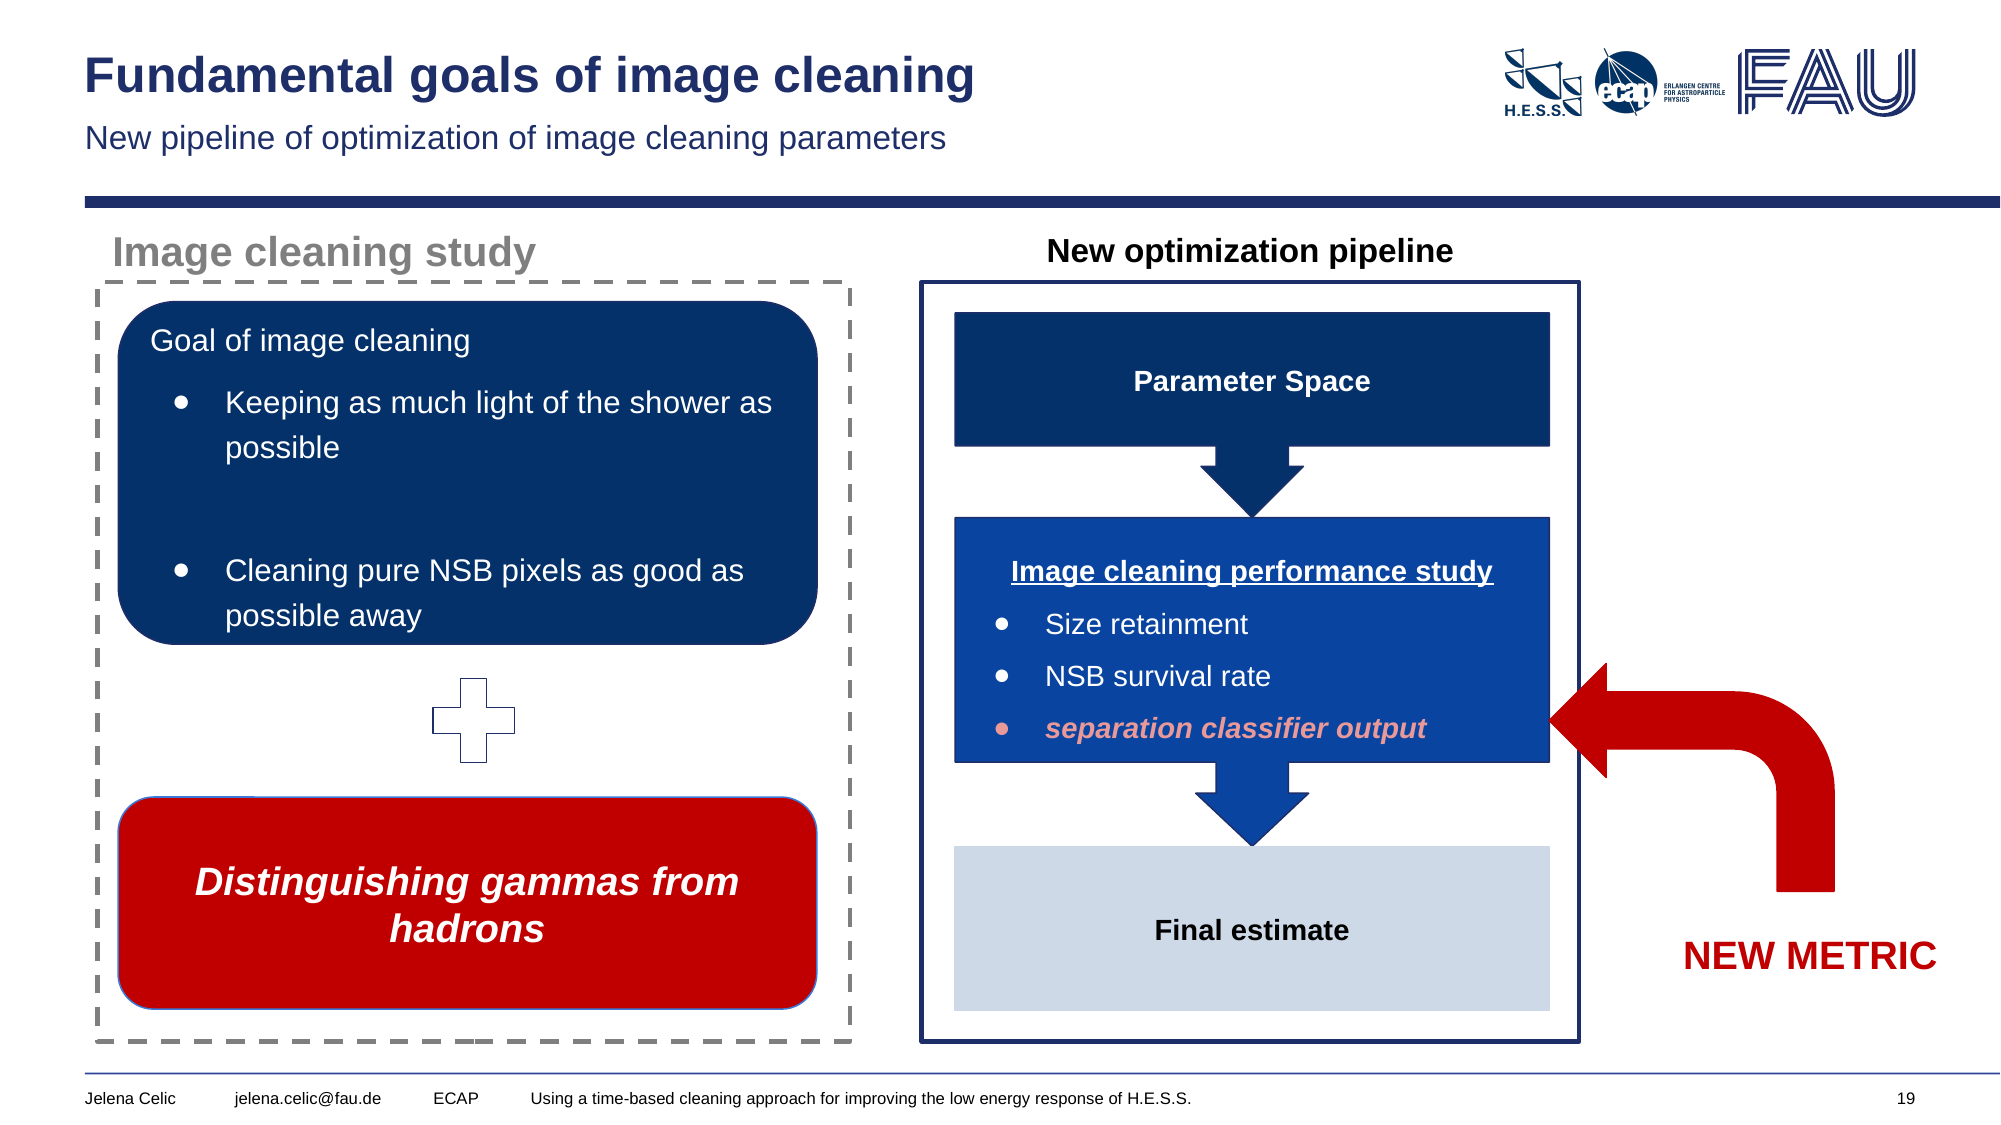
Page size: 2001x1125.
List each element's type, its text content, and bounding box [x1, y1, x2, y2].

text_box Parameter Space [955, 312, 1550, 517]
text_box New optimization pipeline [921, 214, 1580, 285]
text_box [1549, 663, 1835, 892]
picture [1505, 48, 1582, 116]
text_box [97, 751, 850, 1042]
picture [1595, 48, 1725, 116]
text_box [1208, 285, 1580, 718]
slide_number ‹#› [1883, 1088, 1916, 1125]
text_box Final estimate [955, 846, 1550, 1011]
text_box Goal of image cleaning Keeping as much light of the shower as possible Cleaning pure NSB pixels as good as possible away [118, 301, 818, 645]
footer Jelena Celic jelena.celic@fau.de ECAP Using a time-based cleaning approach for improving the low energy response of H.E.S.S. [85, 1088, 1600, 1125]
text_box [921, 723, 1580, 1042]
text_box [432, 678, 515, 763]
text_box Image cleaning performance study Size retainment NSB survival rate separation classifier output [955, 517, 1550, 846]
title Fundamental goals of image cleaning [85, 49, 1468, 238]
text_box NEW METRIC [1593, 915, 2000, 993]
list New pipeline of optimization of image cleaning parameters [85, 238, 1208, 751]
text_box Distinguishing gammas from hadrons [118, 797, 817, 1010]
text_box Image cleaning study [97, 209, 631, 290]
